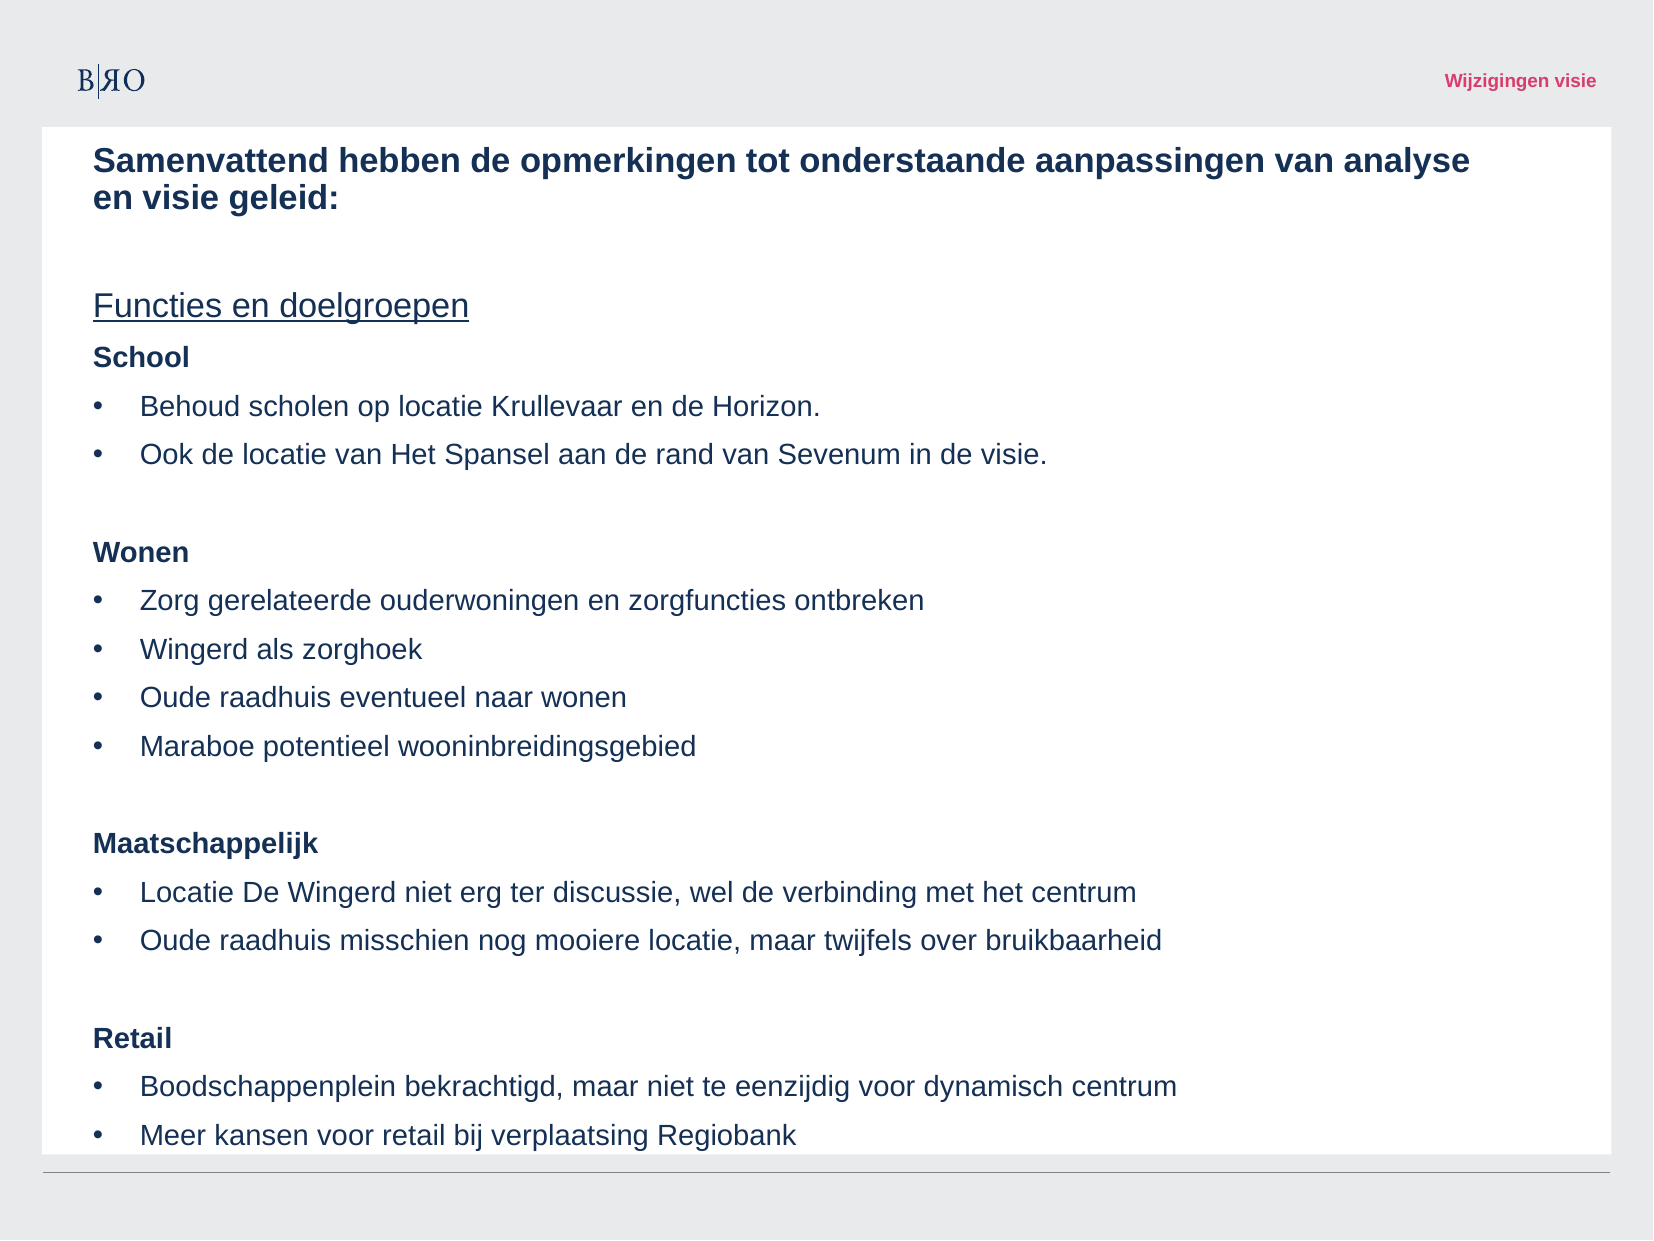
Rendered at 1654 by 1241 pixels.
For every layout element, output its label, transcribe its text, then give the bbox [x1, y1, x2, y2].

list Samenvattend hebben de opmerkingen tot onderstaande aanpassingen van analyse en visie geleid: Functies en doelgroepen School Behoud scholen op locatie Krullevaar en de Horizon. Ook de locatie van Het Spansel aan de rand van Sevenum in de visie. Wonen Zorg gerelateerde ouderwoningen en zorgfuncties ontbreken Wingerd als zorghoek Oude raadhuis eventueel naar wonen Maraboe potentieel wooninbreidingsgebied Maatschappelijk Locatie De Wingerd niet erg ter discussie, wel de verbinding met het centrum Oude raadhuis misschien nog mooiere locatie, maar twijfels over bruikbaarheid Retail Boodschappenplein bekrachtigd, maar niet te eenzijdig voor dynamisch centrum Meer kansen voor retail bij verplaatsing Regiobank [78, 134, 1535, 1149]
list Wijzigingen visie [569, 63, 1612, 96]
